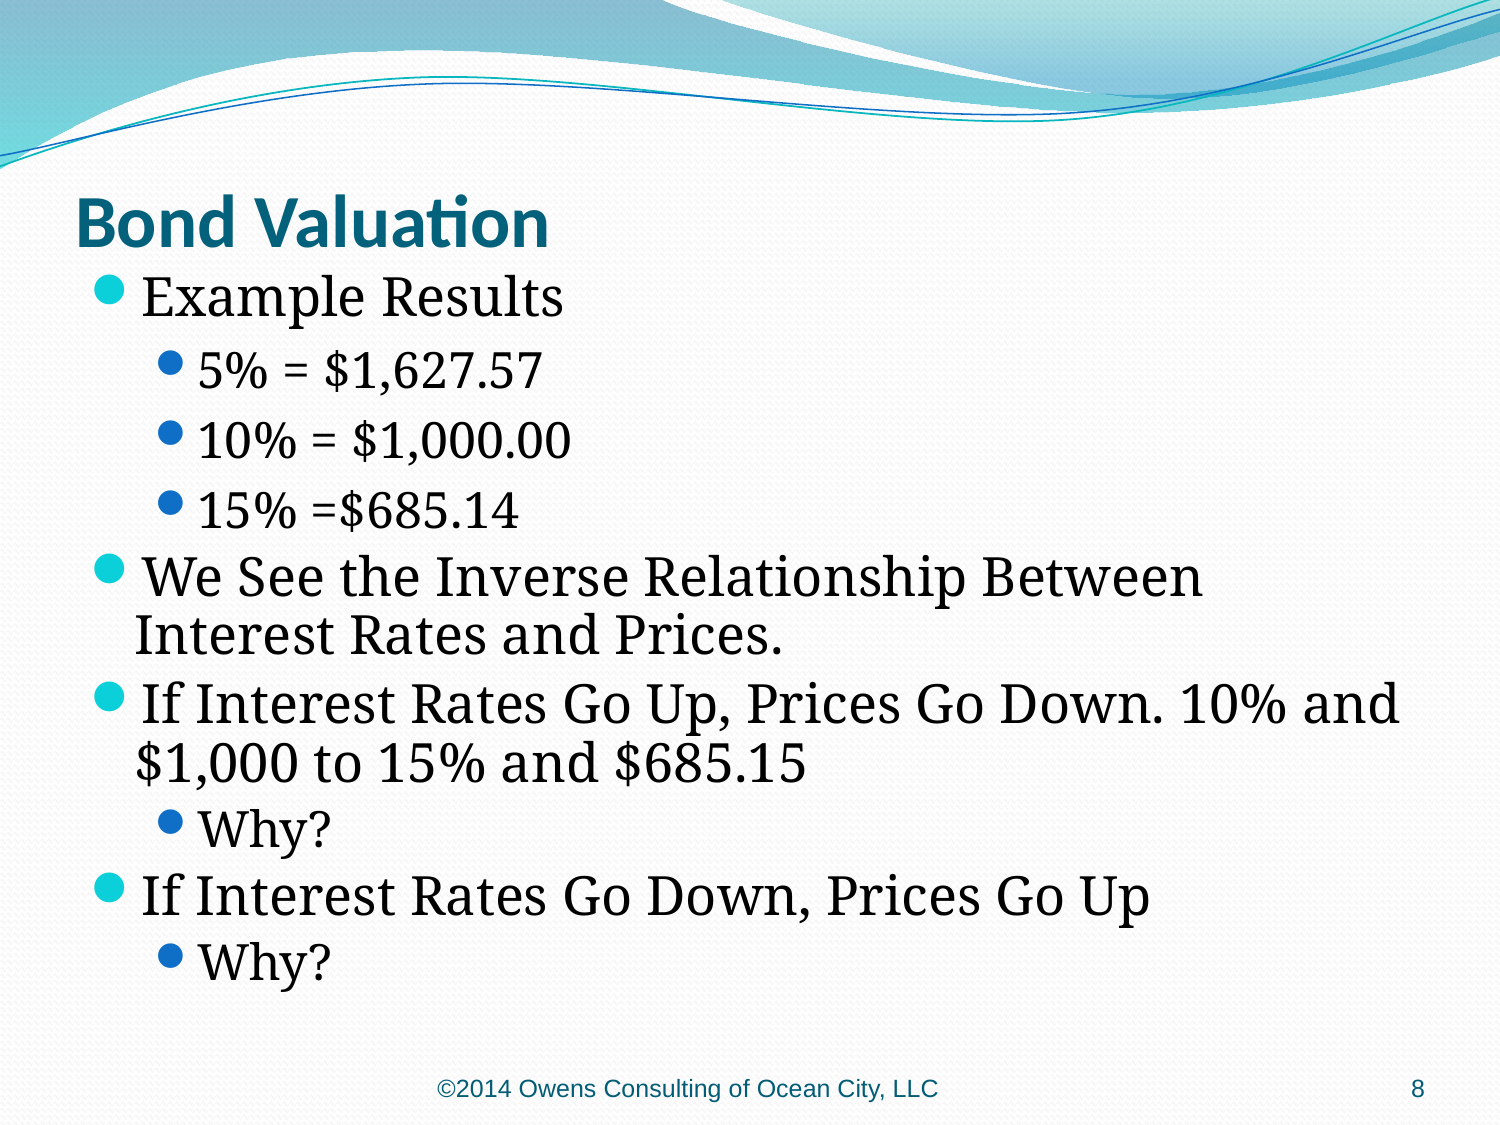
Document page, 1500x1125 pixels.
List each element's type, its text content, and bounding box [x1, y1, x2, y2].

footer ©2014 Owens Consulting of Ocean City, LLC [437, 1042, 988, 1103]
title Bond Valuation [74, 115, 1426, 262]
slide_number 8 [1299, 1042, 1425, 1103]
list Example Results 5% = $1,627.57 10% = $1,000.00 15% =$685.14 We See the Inverse Relationship Between Interest Rates and Prices. If Interest Rates Go Up, Prices Go Down. 10% and $1,000 to 15% and $685.15 Why? If Interest Rates Go Down, Prices Go Up Why? [74, 262, 1426, 1038]
